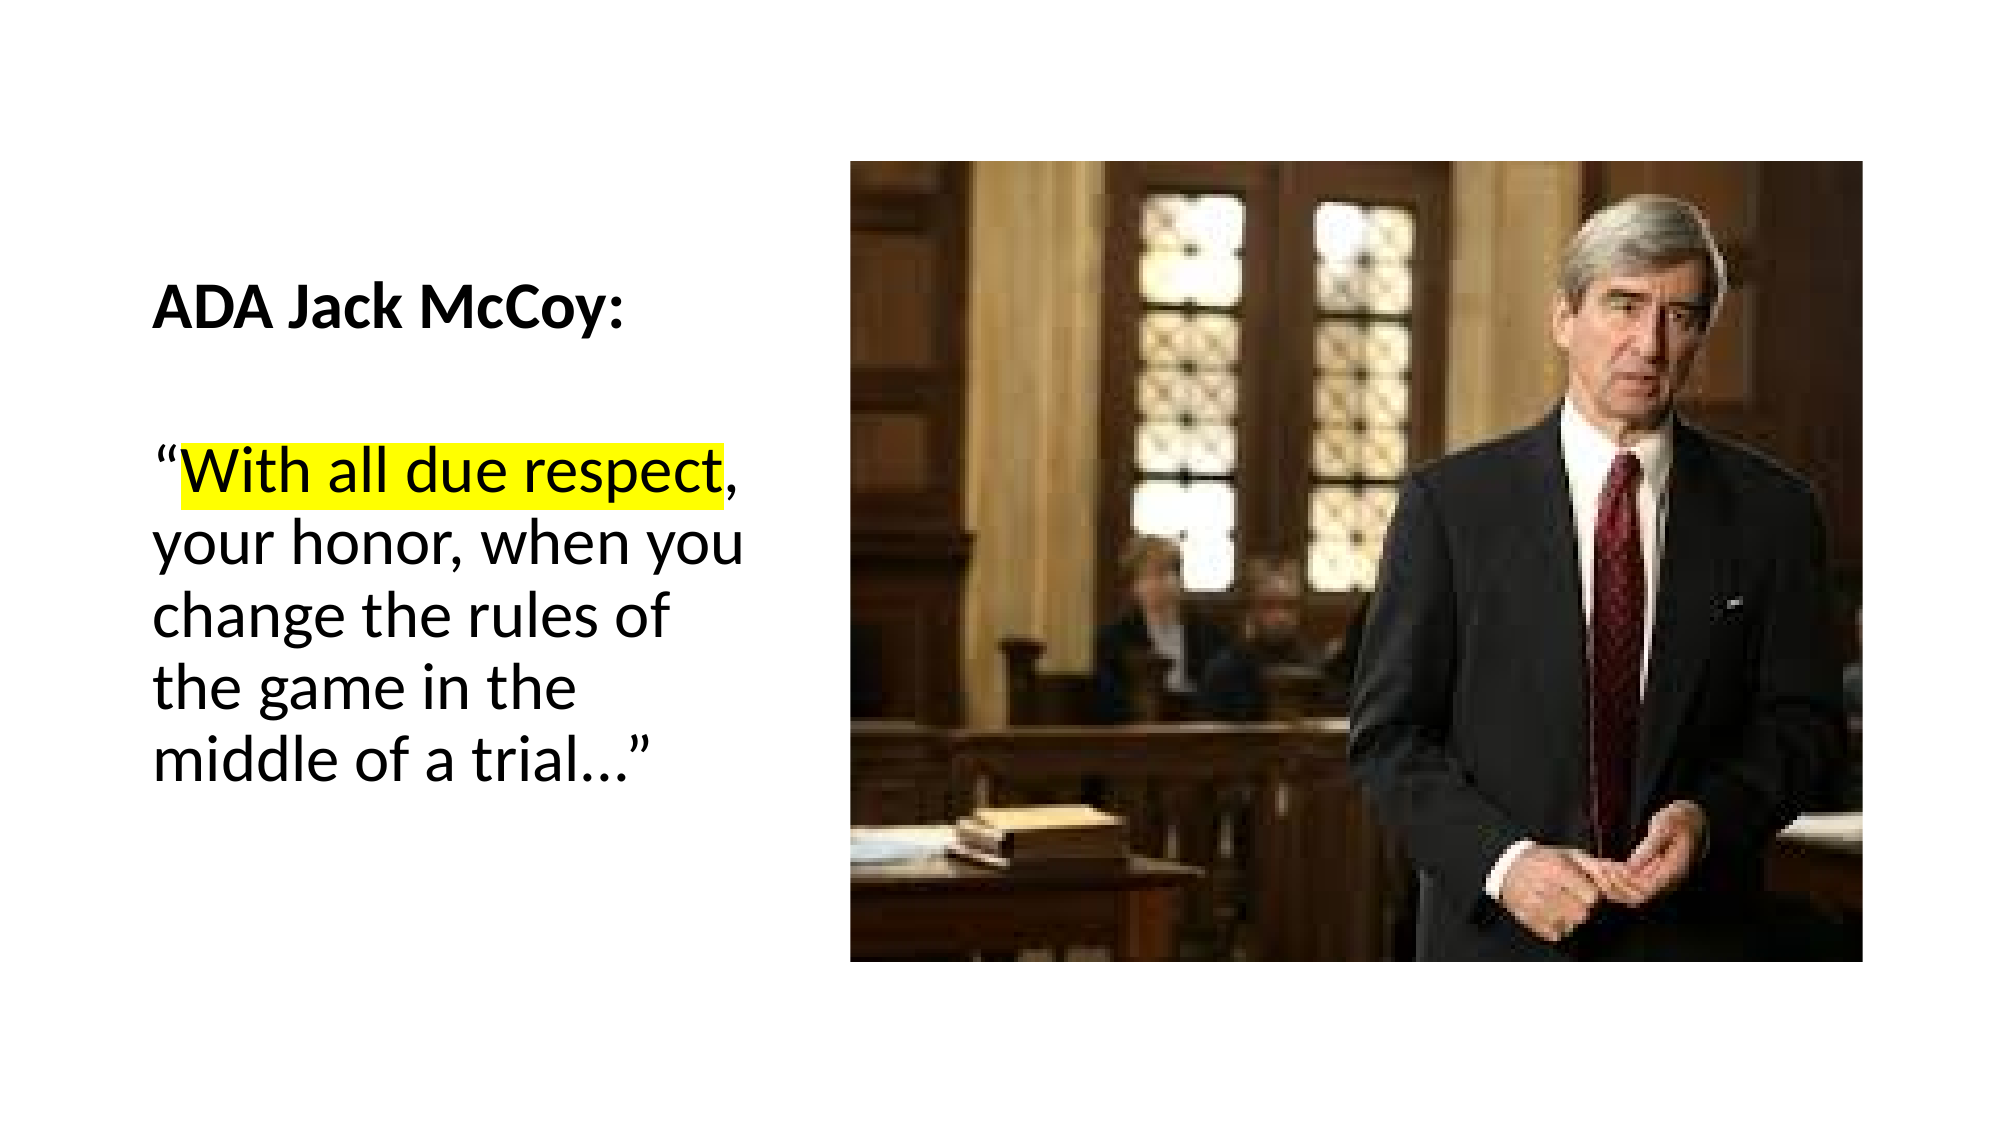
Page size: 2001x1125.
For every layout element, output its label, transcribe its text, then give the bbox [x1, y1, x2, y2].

picture [850, 161, 1863, 962]
list ADA Jack McCoy: “With all due respect, your honor, when you change the rules of the game in the middle of a trial...” [137, 161, 783, 963]
